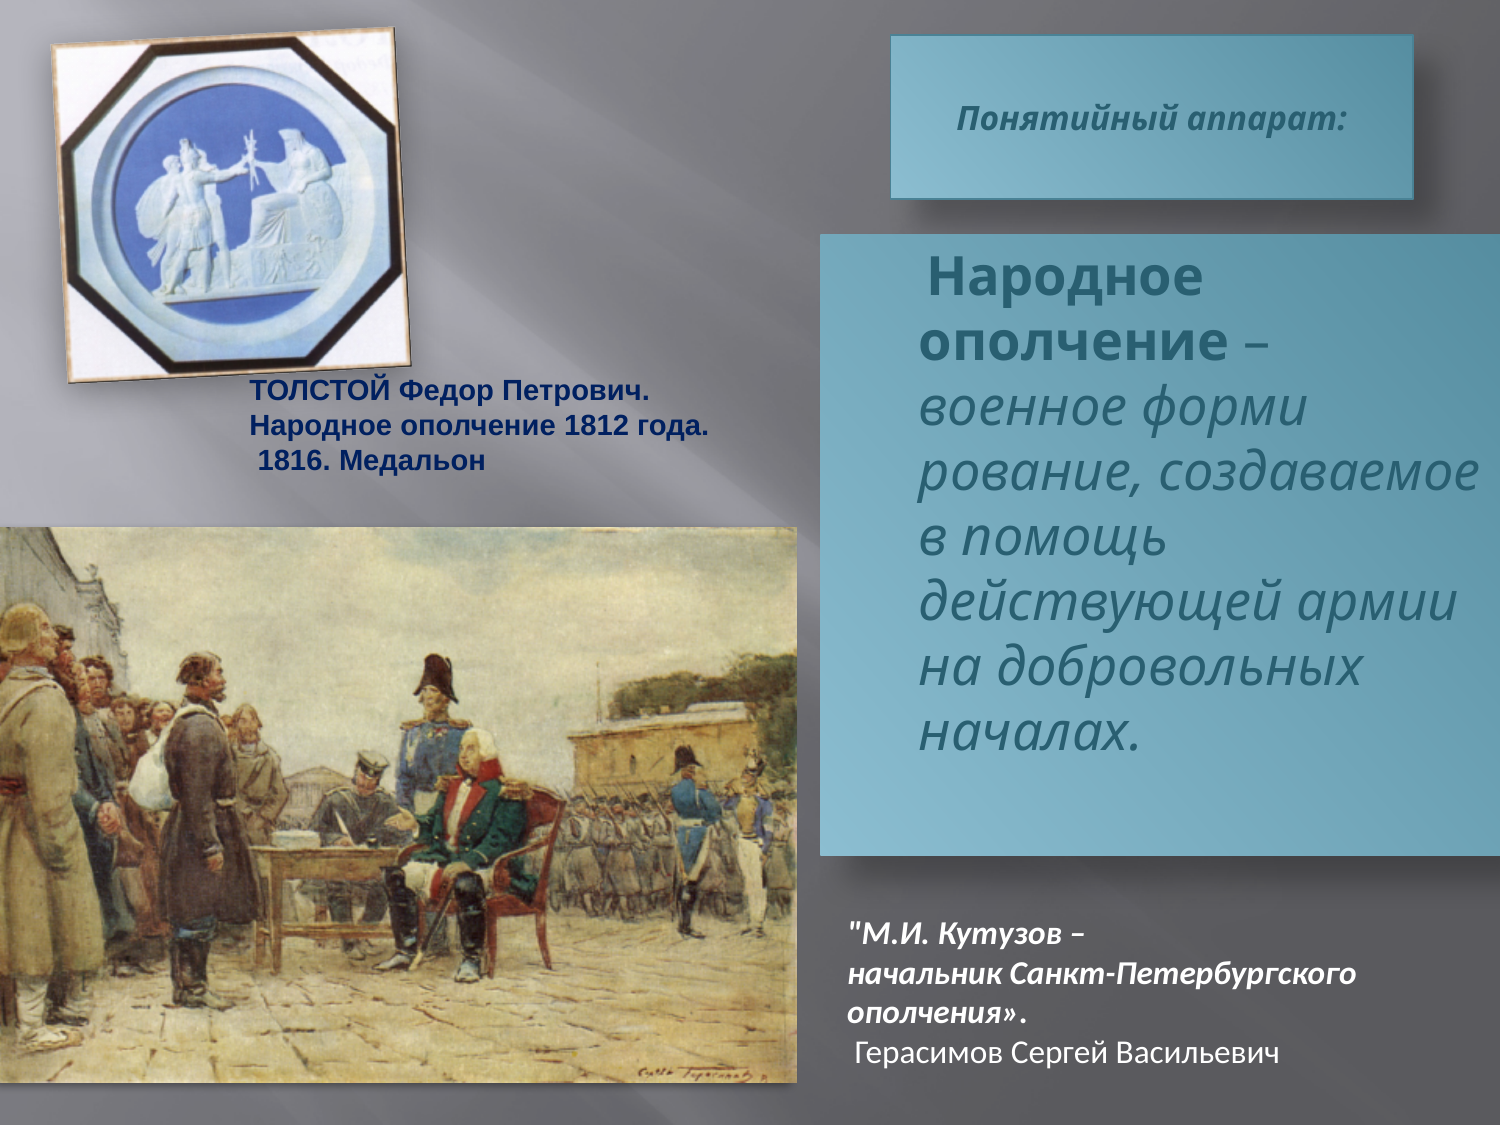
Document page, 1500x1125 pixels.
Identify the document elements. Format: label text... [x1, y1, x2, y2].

title Понятийный аппарат: [890, 34, 1414, 200]
text_box "М.И. Кутузов – начальник Санкт-Петербургского ополчения». Герасимов Сергей Васильевич [841, 903, 1383, 1078]
picture [0, 527, 798, 1083]
list Народное ополчение – военное форми­рование, создаваемое в помощь действующей армии на добровольных началах. [820, 234, 1500, 856]
text_box ТОЛСТОЙ Федор Петрович. Народное ополчение 1812 года. 1816. Медальон [234, 363, 739, 484]
picture [51, 27, 411, 383]
